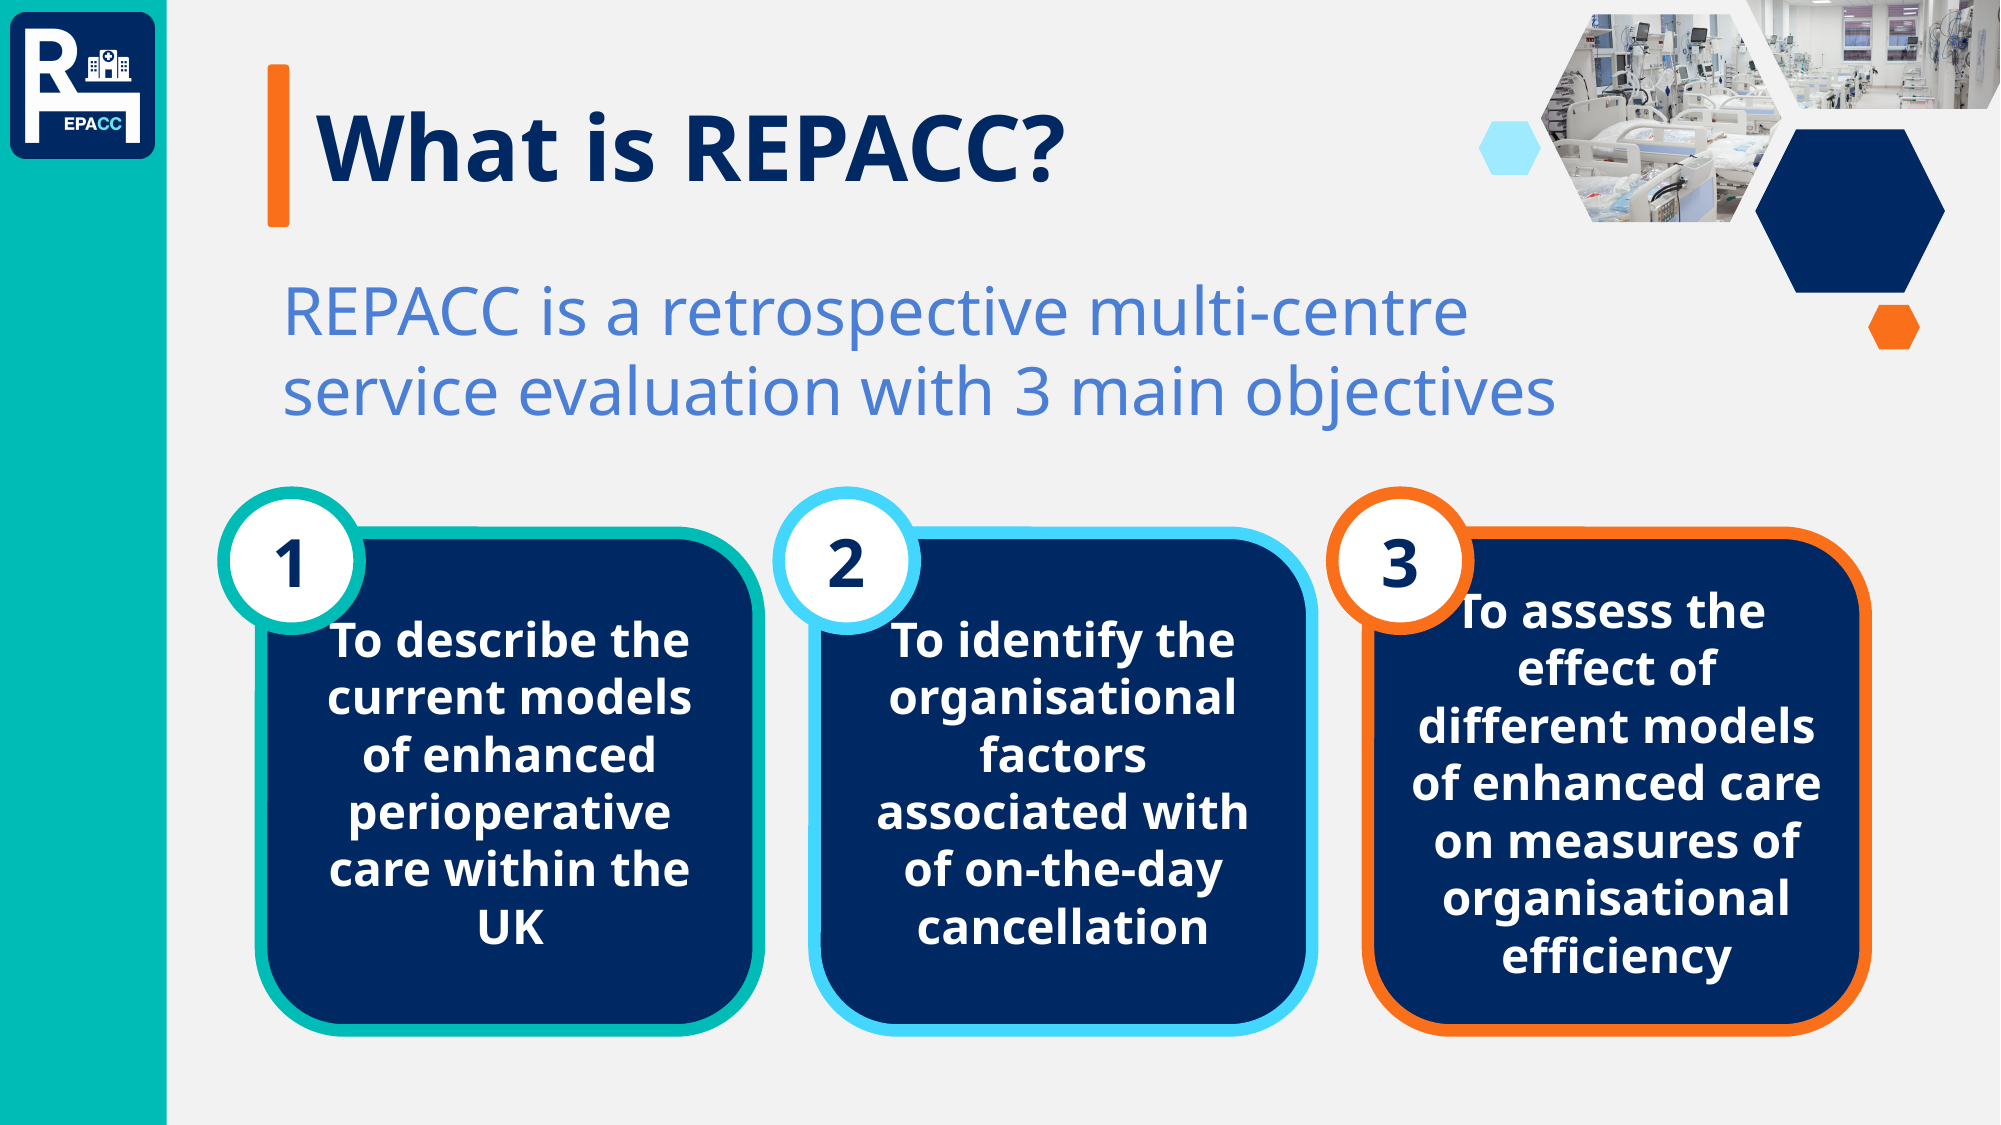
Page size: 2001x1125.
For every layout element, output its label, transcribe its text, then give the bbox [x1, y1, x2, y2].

text_box [266, 63, 291, 229]
text_box To assess the effect of different models of enhanced care on measures of organisational efficiency [1366, 531, 1867, 1032]
picture [1540, 0, 2000, 223]
text_box 2 [777, 491, 916, 630]
text_box To describe the current models of enhanced perioperative care within the UK [259, 531, 760, 1032]
text_box 1 [222, 491, 361, 630]
text_box What is REPACC? [301, 82, 1082, 208]
text_box 3 [1331, 491, 1470, 630]
picture [10, 12, 155, 159]
text_box REPACC is a retrospective multi-centre service evaluation with 3 main objectives [267, 261, 1653, 437]
text_box To identify the organisational factors associated with of on-the-day cancellation [813, 531, 1314, 1032]
